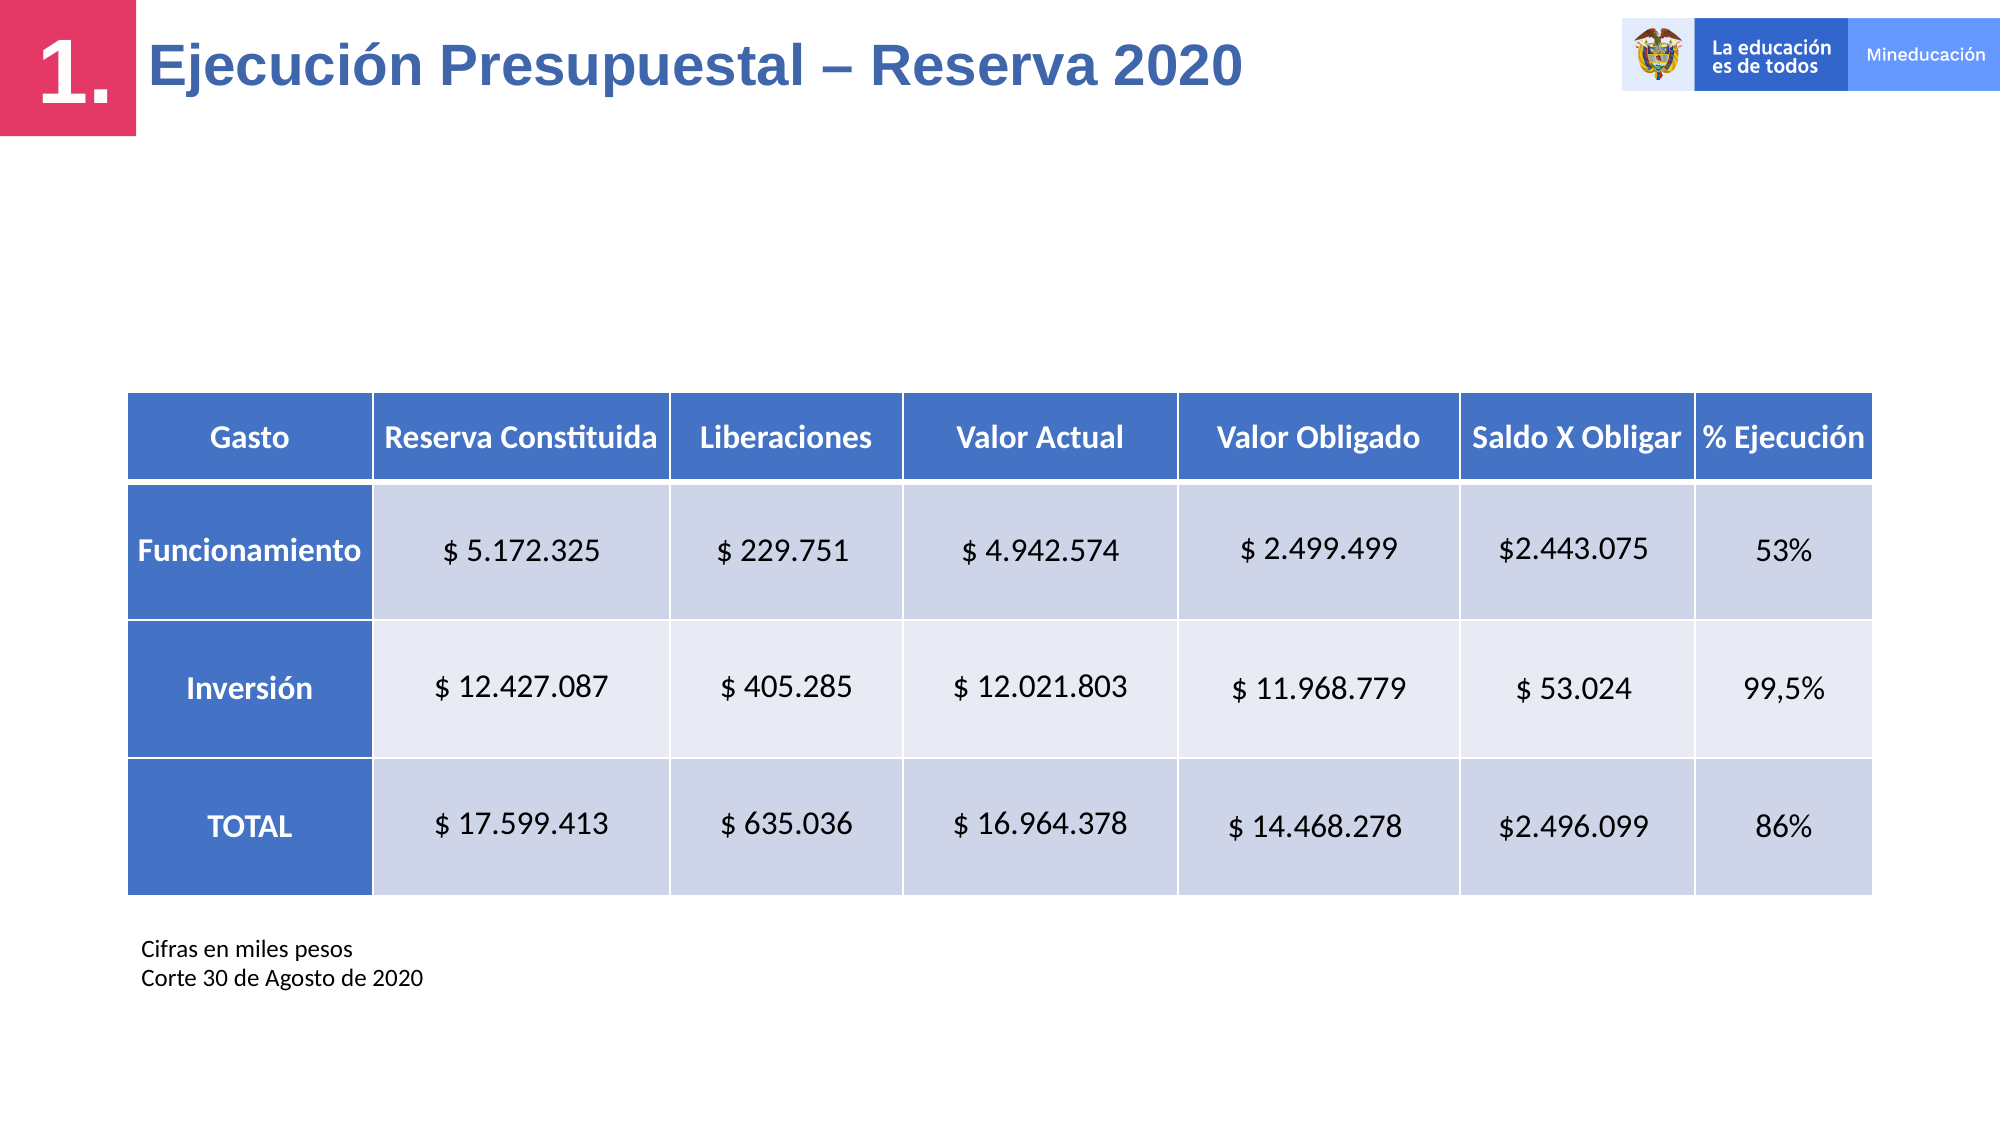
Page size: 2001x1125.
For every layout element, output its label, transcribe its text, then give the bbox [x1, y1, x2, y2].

table_cell $ 11.968.779 [1179, 621, 1459, 757]
text_box Ejecución Presupuestal – Reserva 2020 [133, 19, 1974, 105]
table_cell 99,5% [1696, 621, 1872, 757]
table_cell $2.496.099 [1461, 759, 1694, 895]
picture [1622, 18, 2000, 91]
table_header Saldo X Obligar [1461, 393, 1694, 479]
table_cell $ 16.964.378 [904, 759, 1177, 895]
table_header Reserva Constituida [374, 393, 669, 479]
text_box Cifras en miles pesos Corte 30 de Agosto de 2020 [126, 924, 847, 1000]
table_header % Ejecución [1696, 393, 1872, 479]
table_cell $ 17.599.413 [374, 759, 669, 895]
text_box 1. [22, 4, 138, 130]
table_cell $ 53.024 [1461, 621, 1694, 757]
table_header Liberaciones [671, 393, 902, 479]
table_header Gasto [128, 393, 372, 479]
table_cell $ 2.499.499 [1179, 485, 1459, 619]
table_cell 53% [1696, 485, 1872, 619]
table_cell $ 635.036 [671, 759, 902, 895]
table_header Valor Obligado [1179, 393, 1459, 479]
text_box [0, 0, 137, 137]
table_cell Funcionamiento [128, 485, 372, 619]
table_cell $ 14.468.278 [1179, 759, 1459, 895]
table_cell $ 405.285 [671, 621, 902, 757]
table_cell 86% [1696, 759, 1872, 895]
table_cell TOTAL [128, 759, 372, 895]
table_cell $ 229.751 [671, 485, 902, 619]
table_cell $ 5.172.325 [374, 485, 669, 619]
table_header Valor Actual [904, 393, 1177, 479]
table_cell $ 12.427.087 [374, 621, 669, 757]
table_cell $ 12.021.803 [904, 621, 1177, 757]
table_cell $ 4.942.574 [904, 485, 1177, 619]
table_cell $2.443.075 [1461, 485, 1694, 619]
table_cell Inversión [128, 621, 372, 757]
